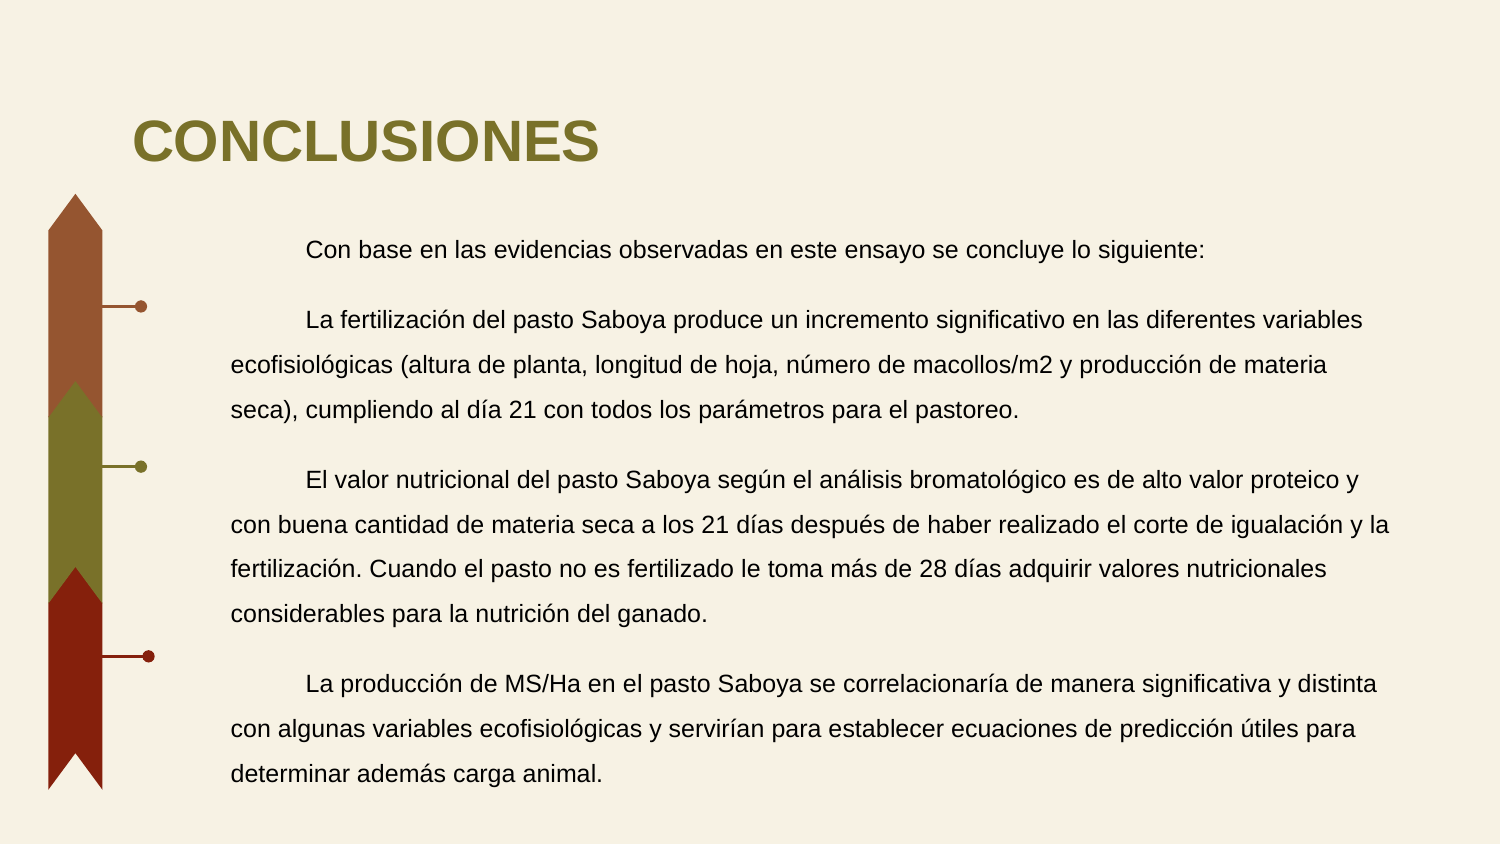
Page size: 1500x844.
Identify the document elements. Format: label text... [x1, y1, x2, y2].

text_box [0, 464, 374, 520]
title CONCLUSIONES [116, 88, 1383, 175]
text_box Con base en las evidencias observadas en este ensayo se concluye lo siguiente: La fertilización del pasto Saboya produce un incremento significativo en las diferentes variables ecofisiológicas (altura de planta, longitud de hoja, número de macollos/m2 y producción de materia seca), cumpliendo al día 21 con todos los parámetros para el pastoreo. El valor nutricional del pasto Saboya según el análisis bromatológico es de alto valor proteico y con buena cantidad de materia seca a los 21 días después de haber realizado el corte de igualación y la fertilización. Cuando el pasto no es fertilizado le toma más de 28 días adquirir valores nutricionales considerables para la nutrición del ganado. La producción de MS/Ha en el pasto Saboya se correlacionaría de manera significativa y distinta con algunas variables ecofisiológicas y servirían para establecer ecuaciones de predicción útiles para determinar además carga animal. [140, 211, 1416, 795]
